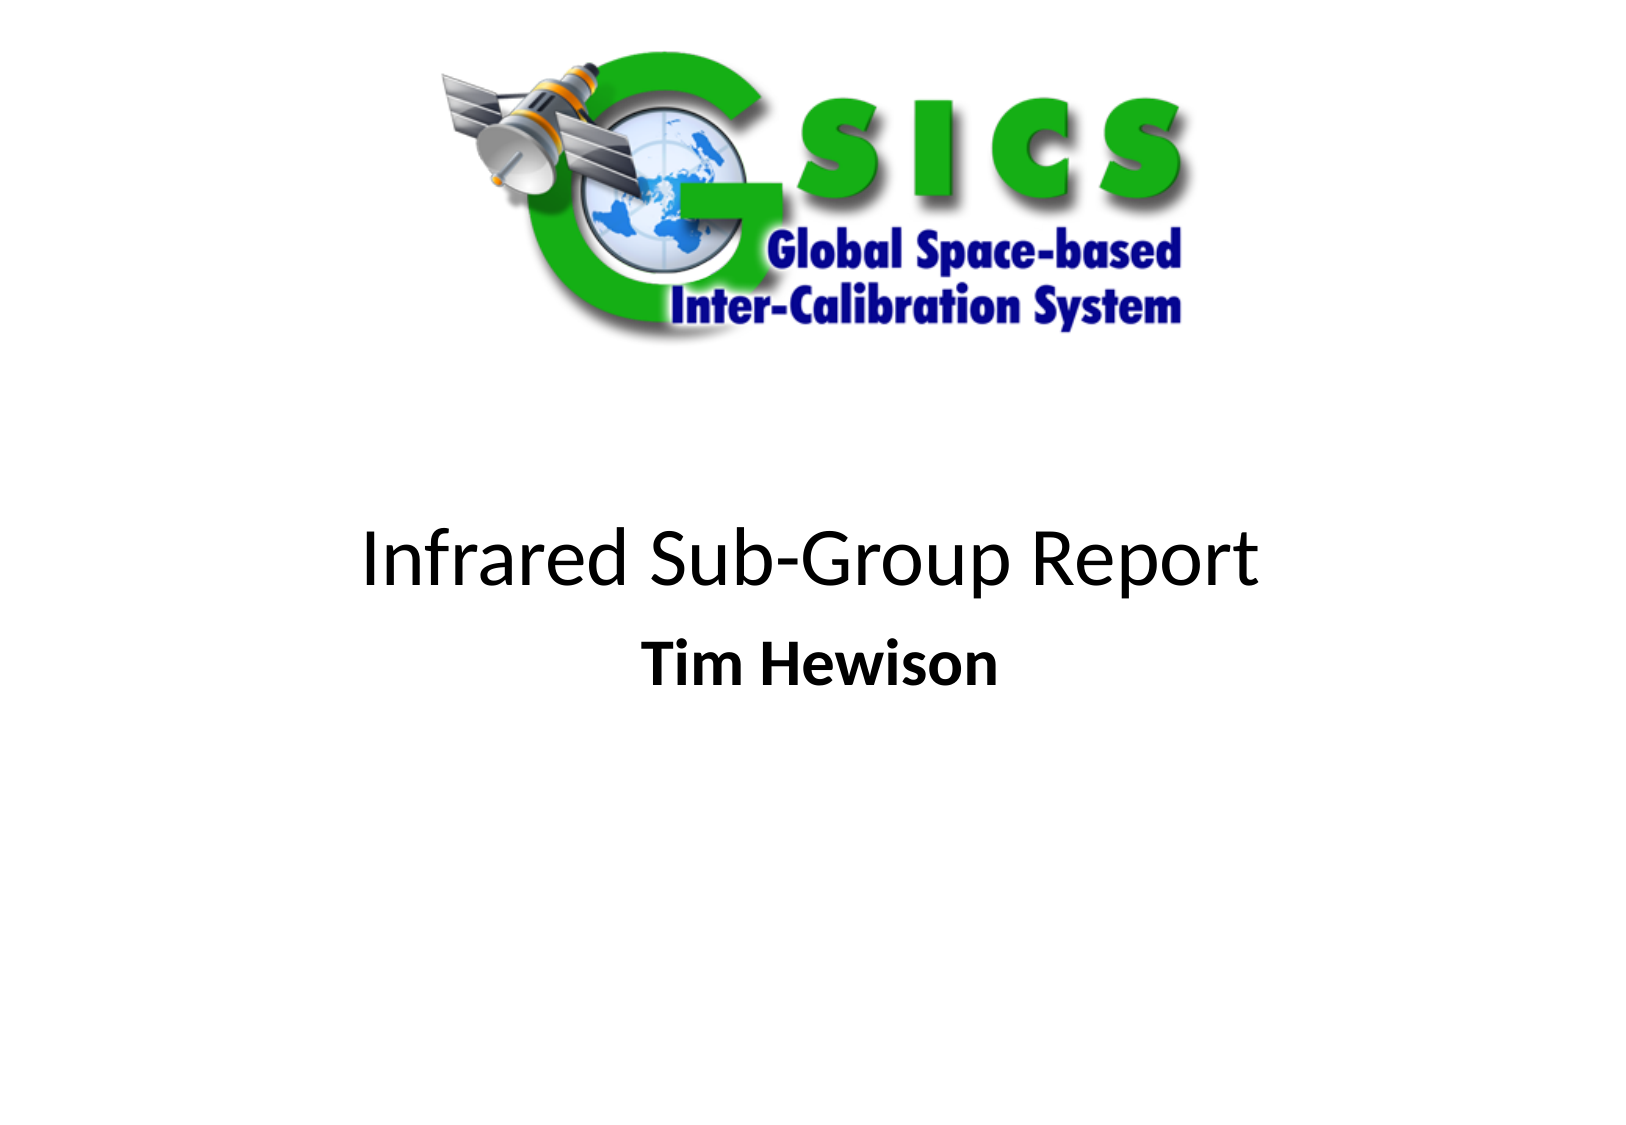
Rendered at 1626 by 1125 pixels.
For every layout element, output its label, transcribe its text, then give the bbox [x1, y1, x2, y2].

text_box Special Issue of the IEEE TGRS on “Inter-Calibration of Satellite Instruments”: [330, 15, 1295, 60]
title Infrared Sub-Group Report Tim Hewison [120, 364, 1502, 840]
picture [421, 60, 1204, 348]
